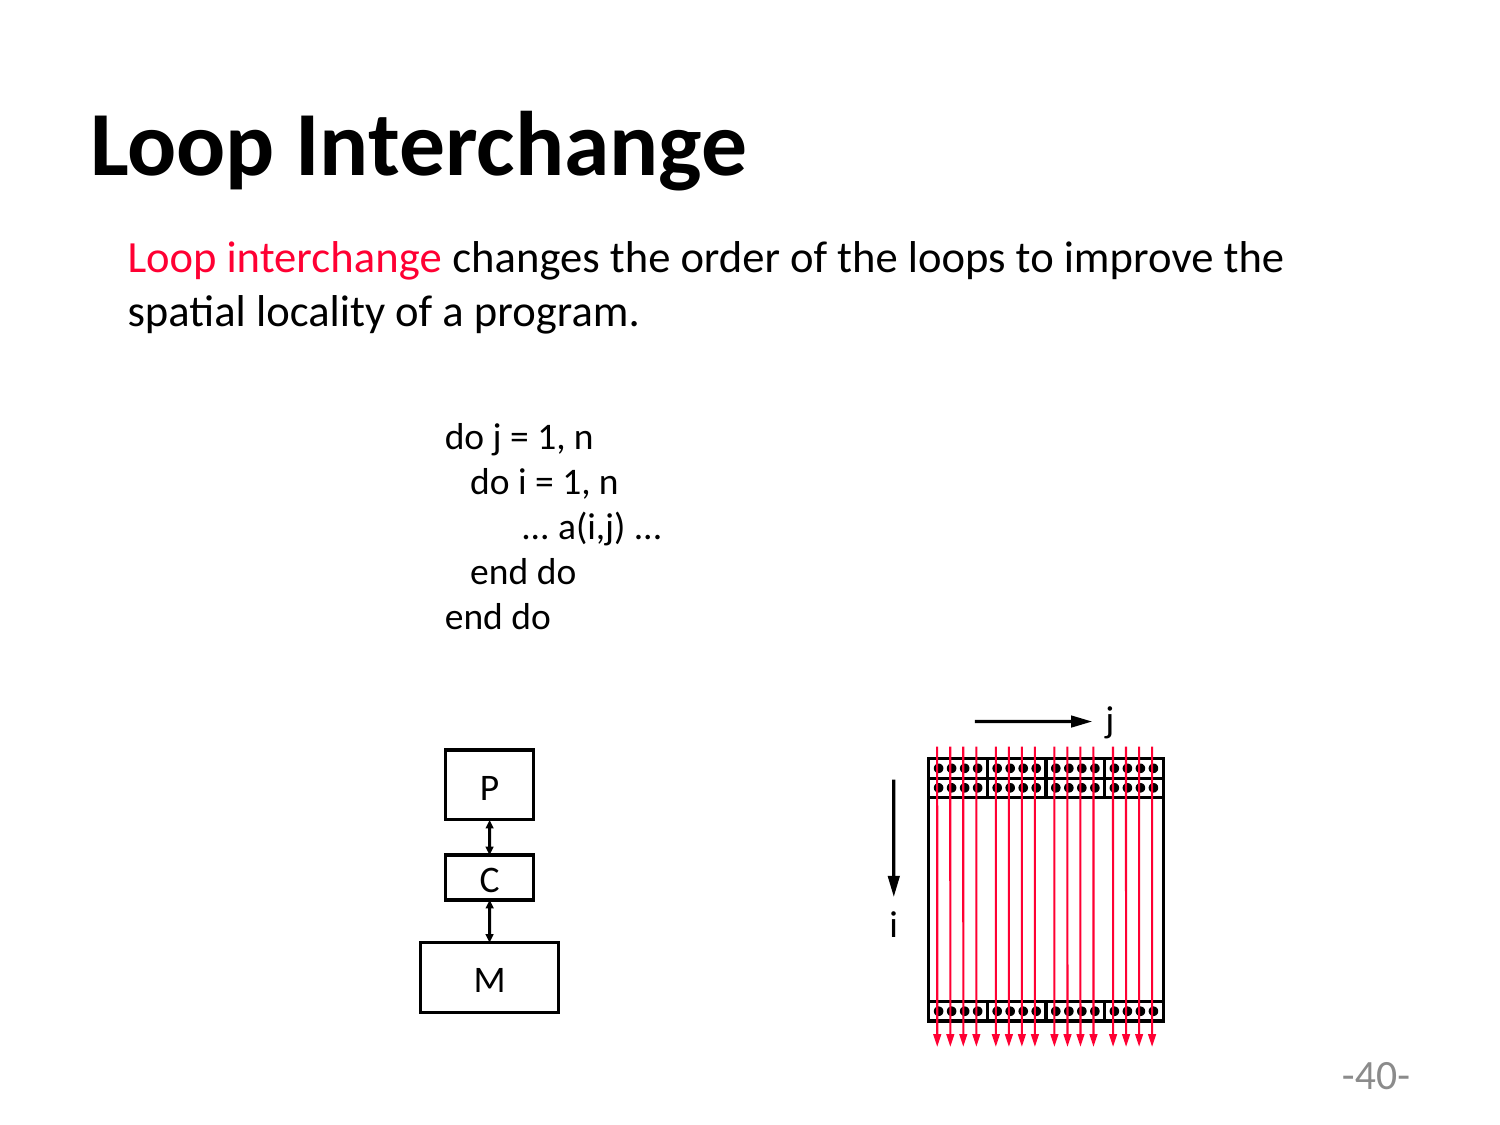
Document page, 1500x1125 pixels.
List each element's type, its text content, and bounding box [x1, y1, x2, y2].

list Loop interchange changes the order of the loops to improve the spatial locality of a program. [112, 220, 1388, 346]
slide_number -40- [1074, 1042, 1425, 1103]
text_box do j = 1, n do i = 1, n ... a(i,j) ... end do end do [429, 404, 678, 645]
text_box [485, 820, 494, 855]
text_box C [445, 854, 534, 900]
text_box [1157, 758, 1164, 1022]
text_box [873, 685, 1153, 1047]
text_box P [445, 749, 534, 820]
text_box M [420, 942, 559, 1013]
title Loop Interchange [75, 45, 1425, 233]
text_box [485, 900, 494, 943]
